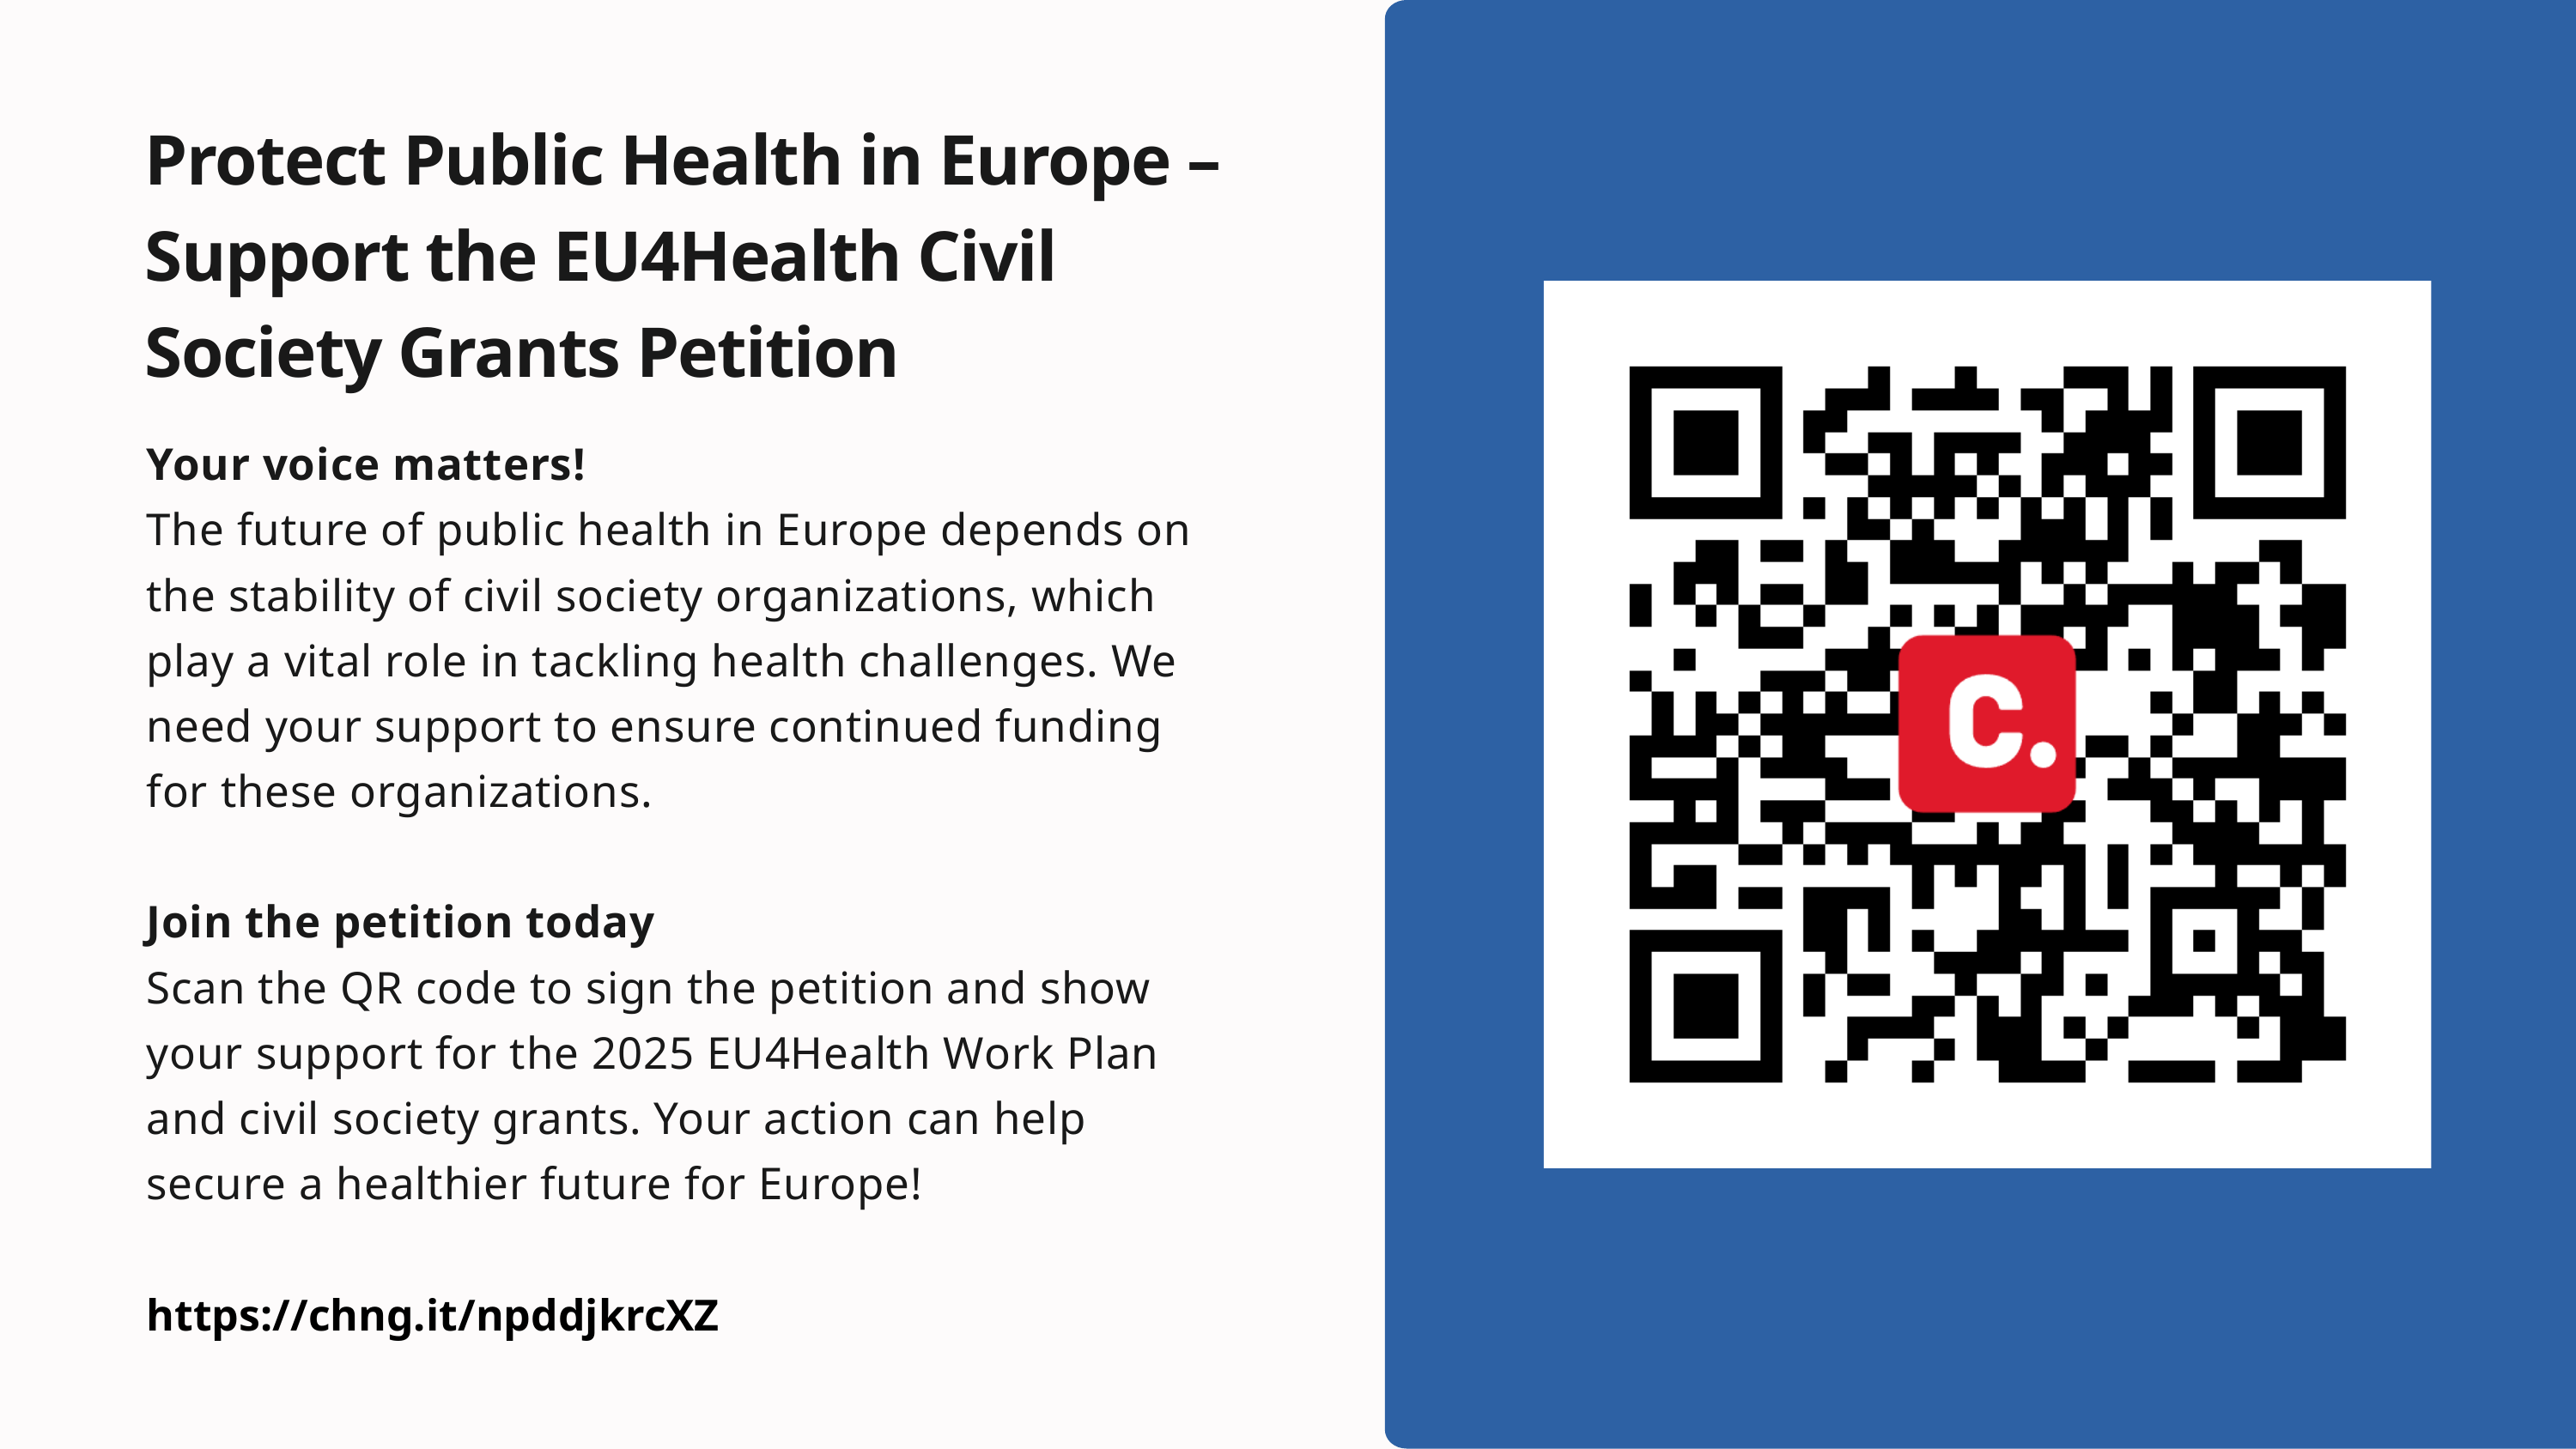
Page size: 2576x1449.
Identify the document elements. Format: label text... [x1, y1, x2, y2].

text_box Protect Public Health in Europe – Support the EU4Health Civil Society Grants Petition [144, 101, 1289, 391]
text_box Your voice matters! The future of public health in Europe depends on the stability of civil society organizations, which play a vital role in tackling health challenges. We need your support to ensure continued funding for these organizations. Join the petition today Scan the QR code to sign the petition and show your support for the 2025 EU4Health Work Plan and civil society grants. Your action can help secure a healthier future for Europe! https://chng.it/npddjkrcXZ [146, 423, 1196, 1340]
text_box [1384, 0, 2576, 1449]
